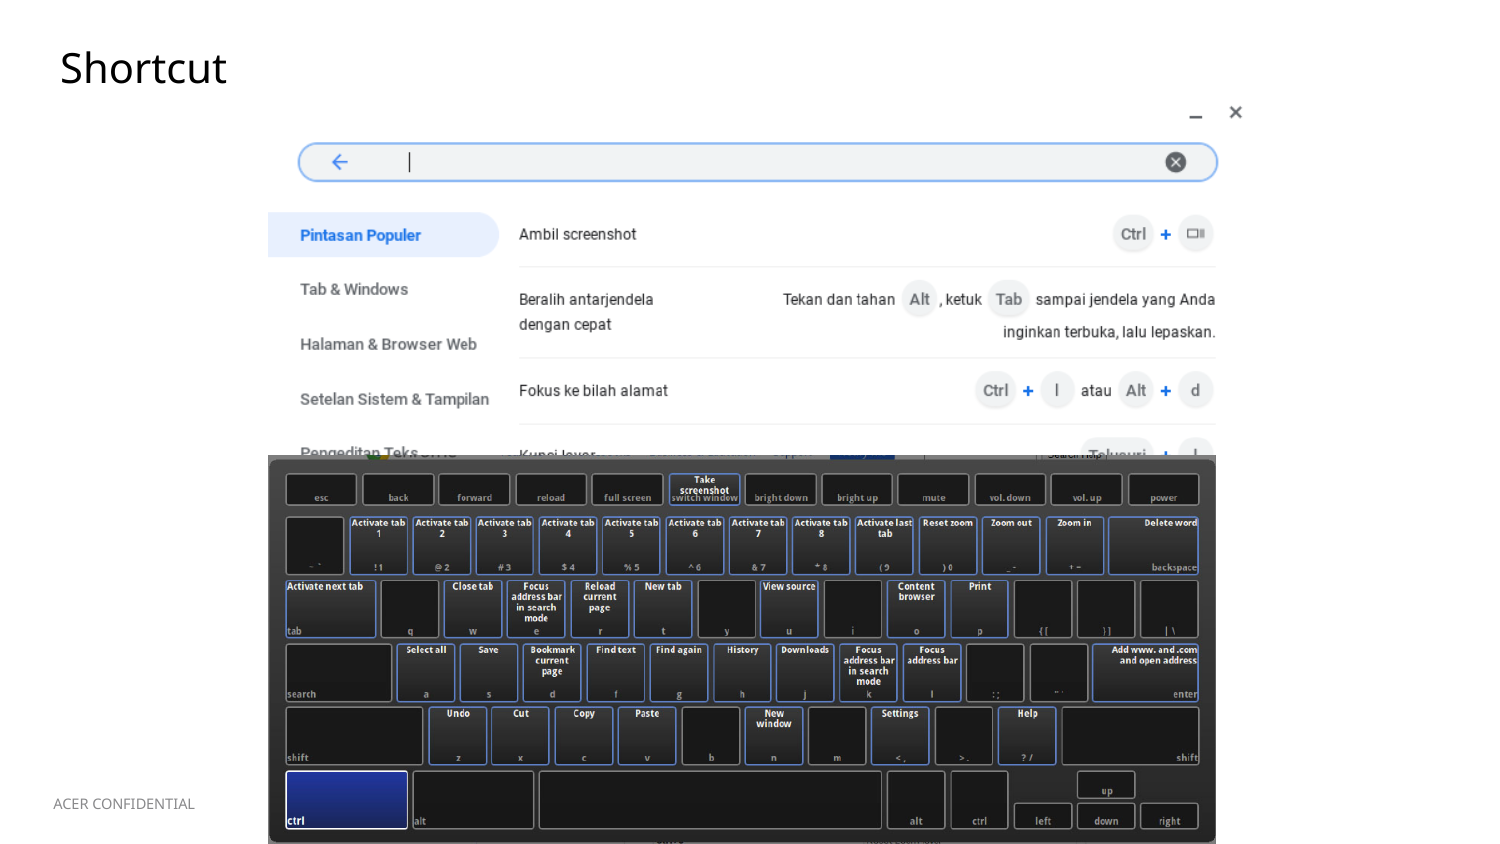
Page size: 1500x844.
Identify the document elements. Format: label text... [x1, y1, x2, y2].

picture [268, 84, 1252, 844]
title Shortcut [60, 51, 1441, 119]
